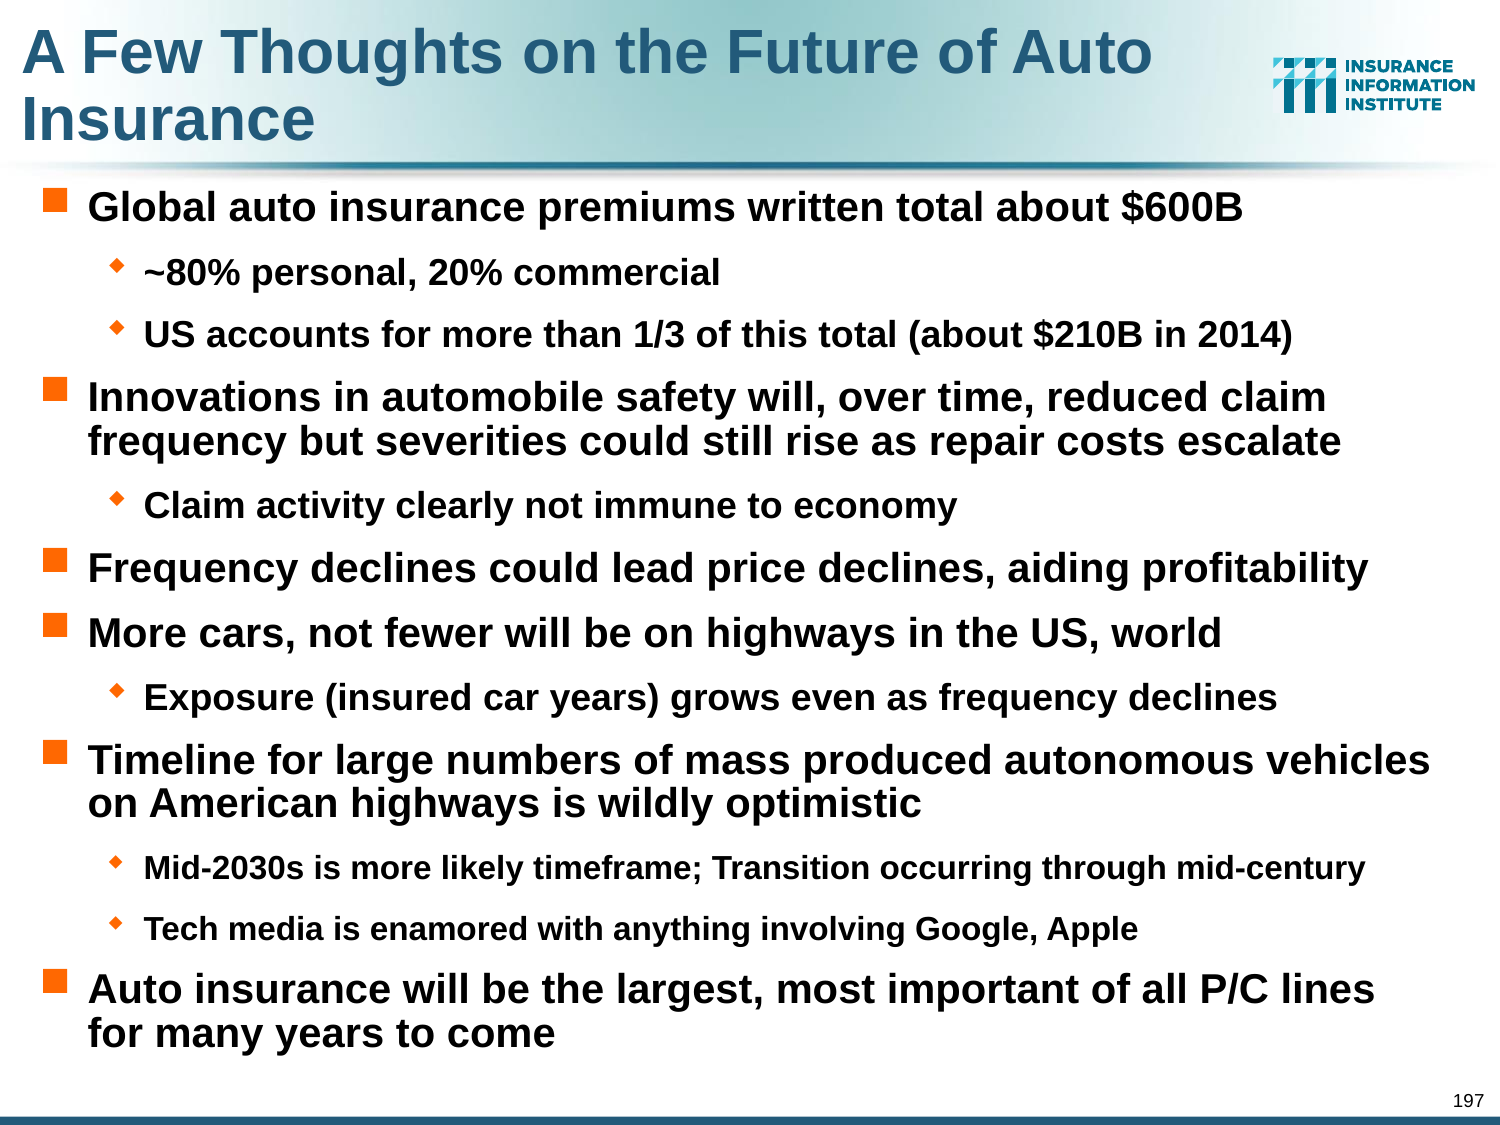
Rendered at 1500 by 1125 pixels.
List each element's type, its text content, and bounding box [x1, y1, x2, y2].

title A Few Thoughts on the Future of Auto Insurance [13, 16, 1269, 158]
list Global auto insurance premiums written total about $600B ~80% personal, 20% commercial US accounts for more than 1/3 of this total (about $210B in 2014) Innovations in automobile safety will, over time, reduced claim frequency but severities could still rise as repair costs escalate Claim activity clearly not immune to economy Frequency declines could lead price declines, aiding profitability More cars, not fewer will be on highways in the US, world Exposure (insured car years) grows even as frequency declines Timeline for large numbers of mass produced autonomous vehicles on American highways is wildly optimistic Mid-2030s is more likely timeframe; Transition occurring through mid-century Tech media is enamored with anything involving Google, Apple Auto insurance will be the largest, most important of all P/C lines for many years to come [31, 178, 1448, 943]
picture [0, 0, 1500, 189]
slide_number 197 [1410, 1091, 1485, 1112]
